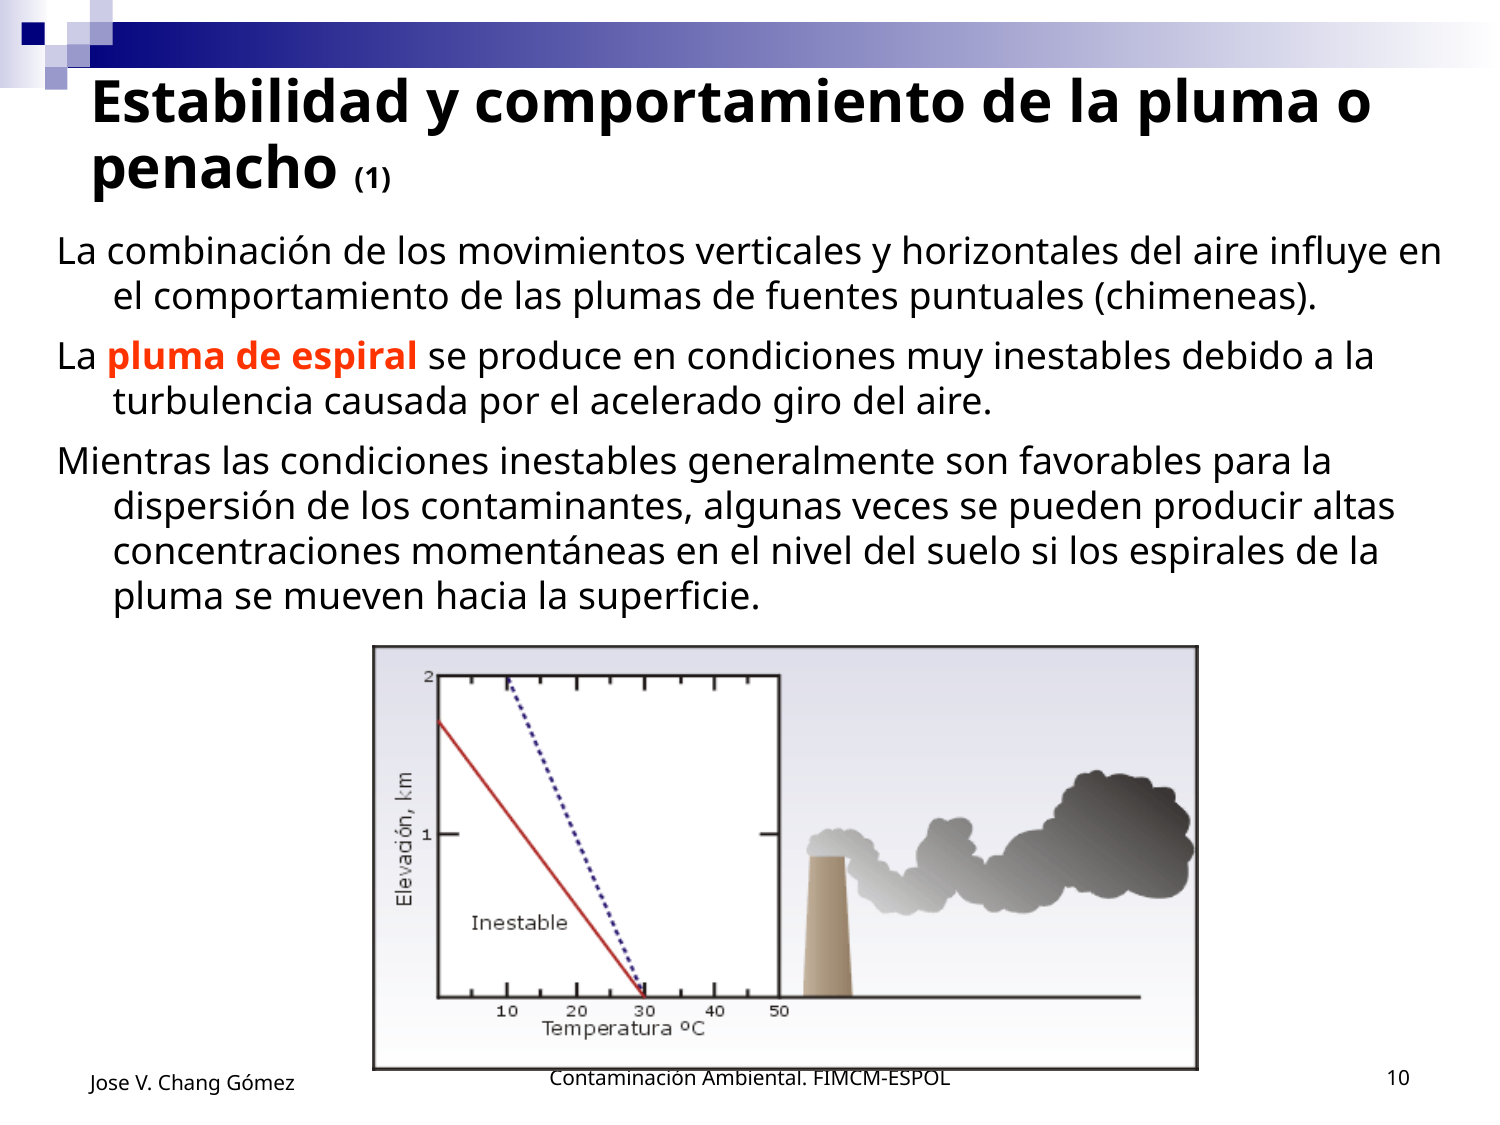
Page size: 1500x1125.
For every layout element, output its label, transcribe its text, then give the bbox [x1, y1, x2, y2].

title Estabilidad y comportamiento de la pluma o penacho (1) [74, 74, 1426, 197]
slide_number Jose V. Chang Gómez [74, 1024, 426, 1103]
footer Contaminación Ambiental. FIMCM-ESPOL [512, 1080, 988, 1101]
list La combinación de los movimientos verticales y horizontales del aire influye en el comportamiento de las plumas de fuentes puntuales (chimeneas). La pluma de espiral se produce en condiciones muy inestables debido a la turbulencia causada por el acelerado giro del aire. Mientras las condiciones inestables generalmente son favorables para la dispersión de los contaminantes, algunas veces se pueden producir altas concentraciones momentáneas en el nivel del suelo si los espirales de la pluma se mueven hacia la superficie. [40, 219, 1470, 646]
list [371, 645, 1200, 1071]
slide_number 10 [1074, 1024, 1426, 1101]
